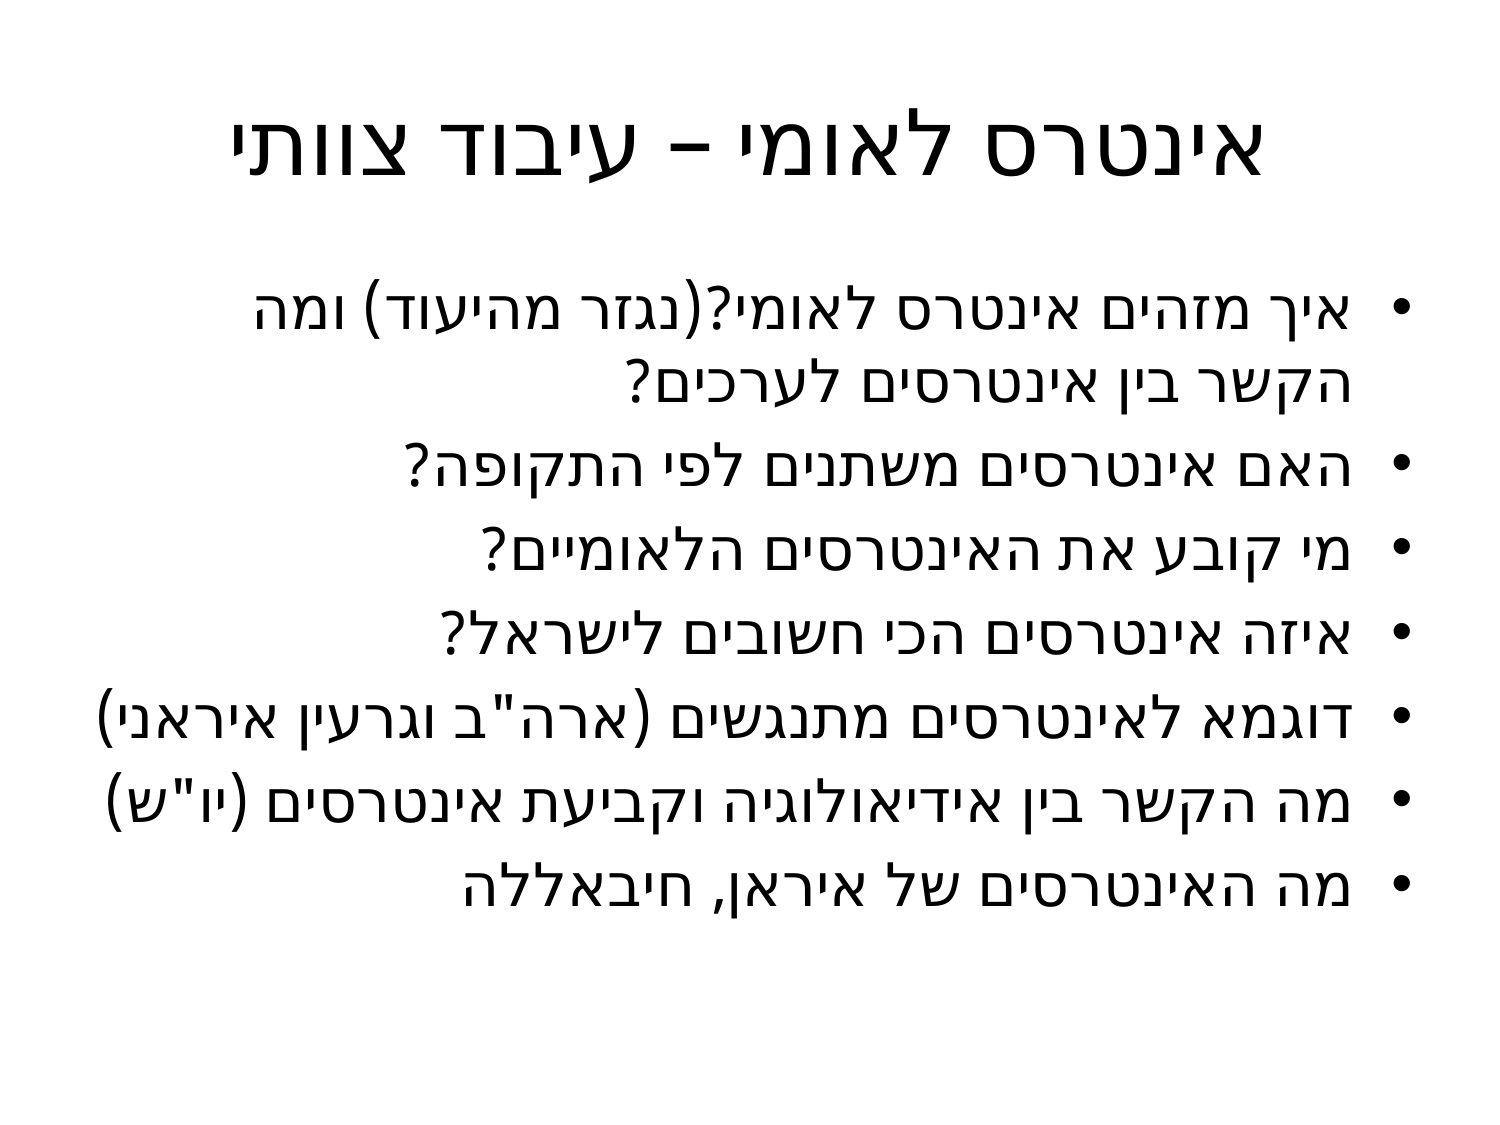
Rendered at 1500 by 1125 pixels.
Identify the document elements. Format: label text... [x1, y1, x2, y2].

list איך מזהים אינטרס לאומי?(נגזר מהיעוד) ומה הקשר בין אינטרסים לערכים? האם אינטרסים משתנים לפי התקופה? מי קובע את האינטרסים הלאומיים? איזה אינטרסים הכי חשובים לישראל? דוגמא לאינטרסים מתנגשים (ארה"ב וגרעין איראני) מה הקשר בין אידיאולוגיה וקביעת אינטרסים (יו"ש) מה האינטרסים של איראן, חיבאללה [75, 262, 1425, 1005]
title אינטרס לאומי – עיבוד צוותי [75, 45, 1425, 233]
